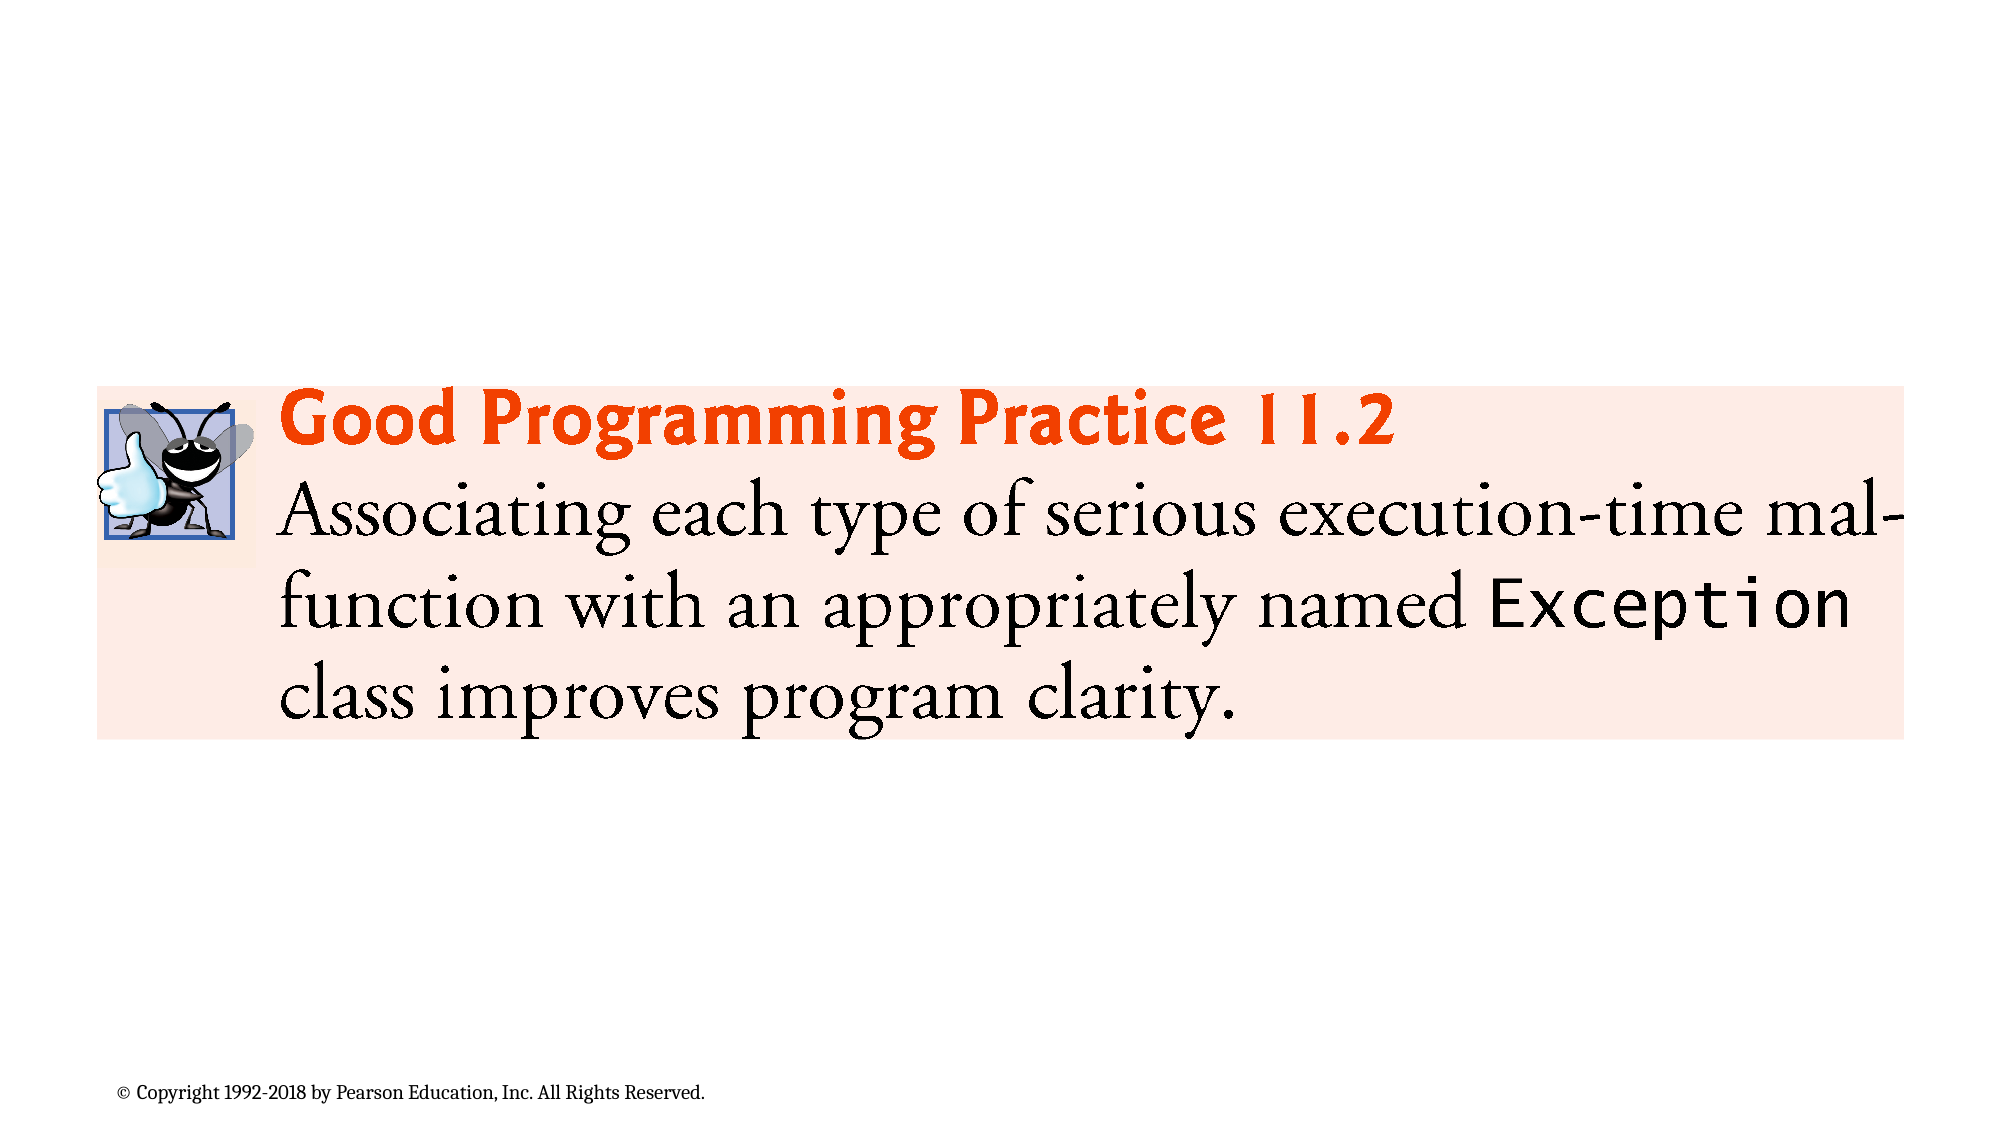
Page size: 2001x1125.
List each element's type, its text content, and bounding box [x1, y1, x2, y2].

picture [0, 288, 2000, 837]
footer © Copyright 1992-2018 by Pearson Education, Inc. All Rights Reserved. [99, 1051, 1473, 1112]
